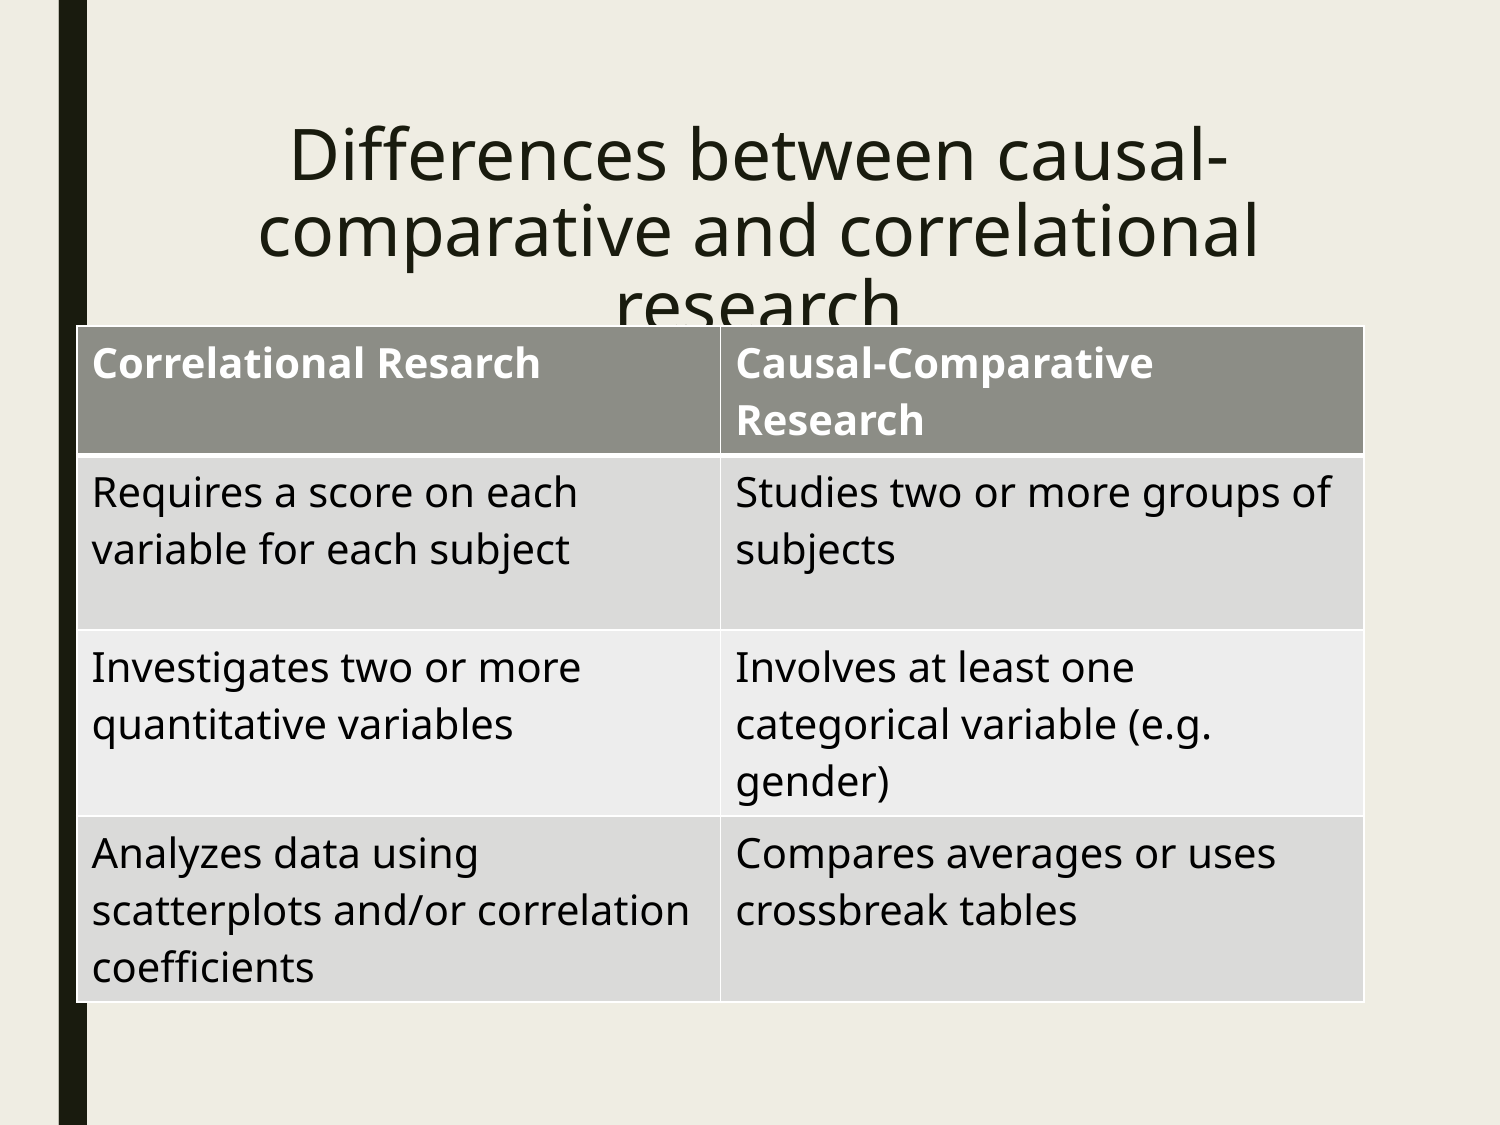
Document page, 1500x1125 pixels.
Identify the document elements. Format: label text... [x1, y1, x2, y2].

table_cell Investigates two or more quantitative variables [78, 631, 720, 815]
table_cell Involves at least one categorical variable (e.g. gender) [721, 631, 1363, 815]
title Differences between causal-comparative and correlational research [168, 112, 1351, 325]
table_cell Studies two or more groups of subjects [721, 458, 1363, 629]
table_cell Requires a score on each variable for each subject [78, 458, 720, 629]
table_header Correlational Resarch [78, 327, 720, 453]
table_header Causal-Comparative Research [721, 327, 1363, 453]
table_cell Compares averages or uses crossbreak tables [721, 817, 1363, 1001]
table_cell Analyzes data using scatterplots and/or correlation coefficients [78, 817, 720, 1001]
